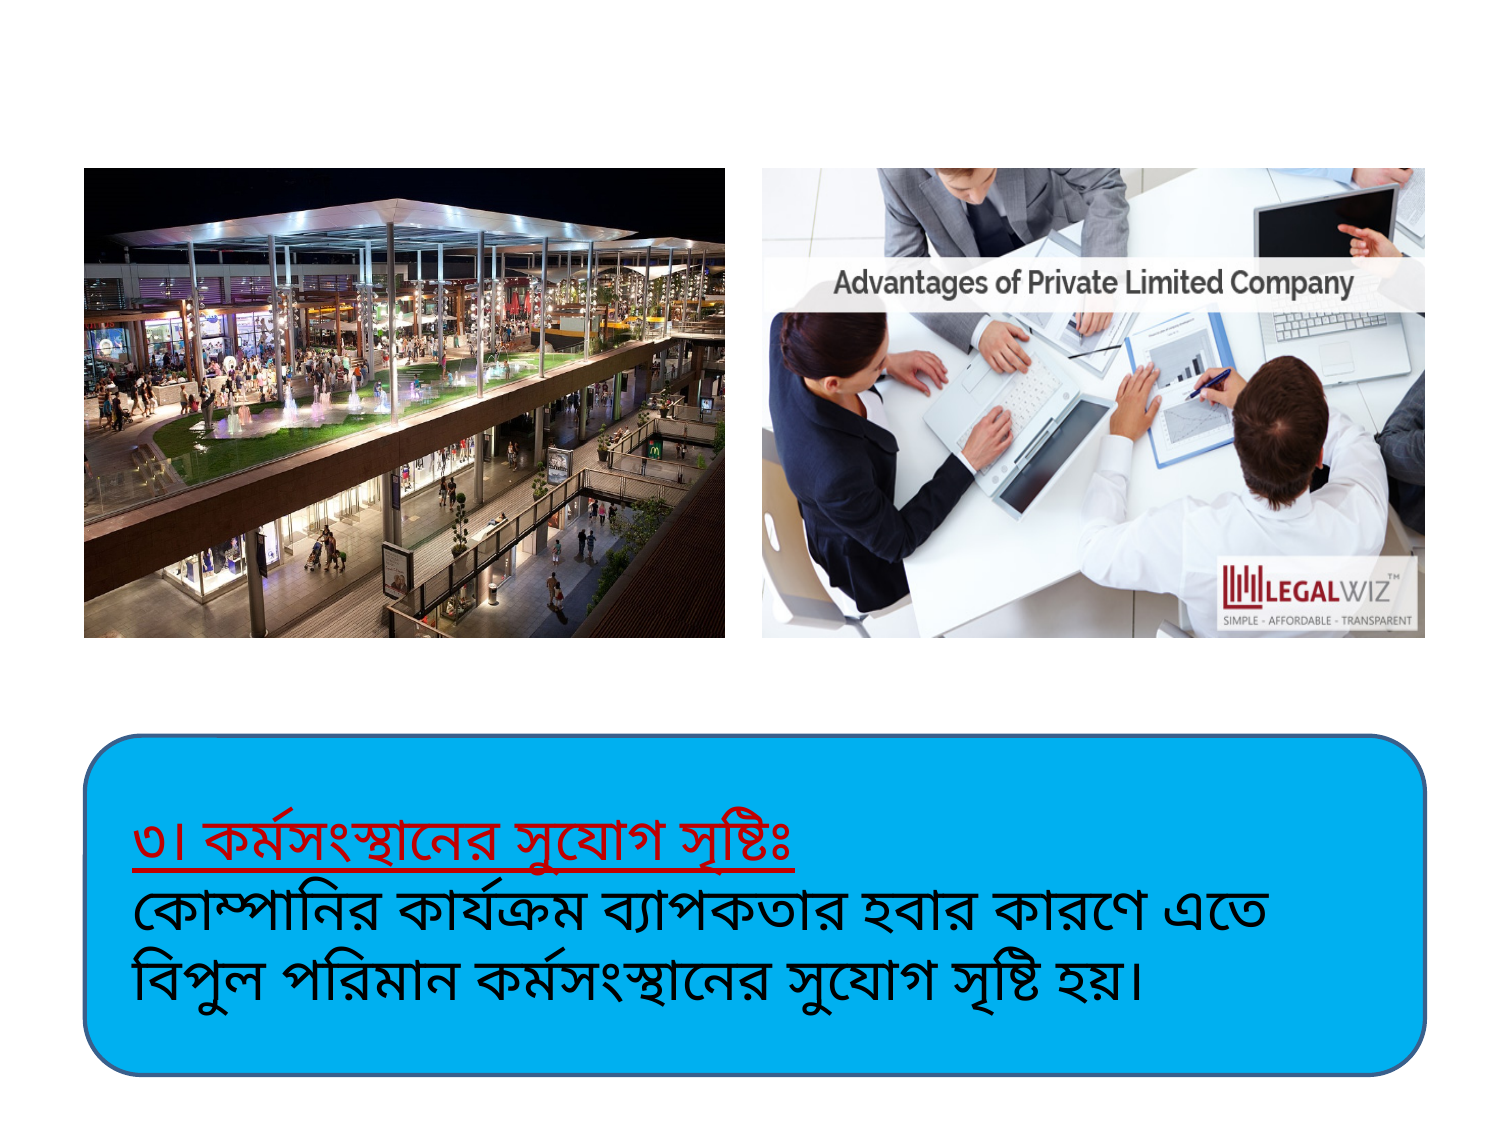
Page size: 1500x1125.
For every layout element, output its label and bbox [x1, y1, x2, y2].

picture [762, 168, 1426, 638]
text_box [84, 735, 1426, 1076]
picture [84, 168, 726, 638]
